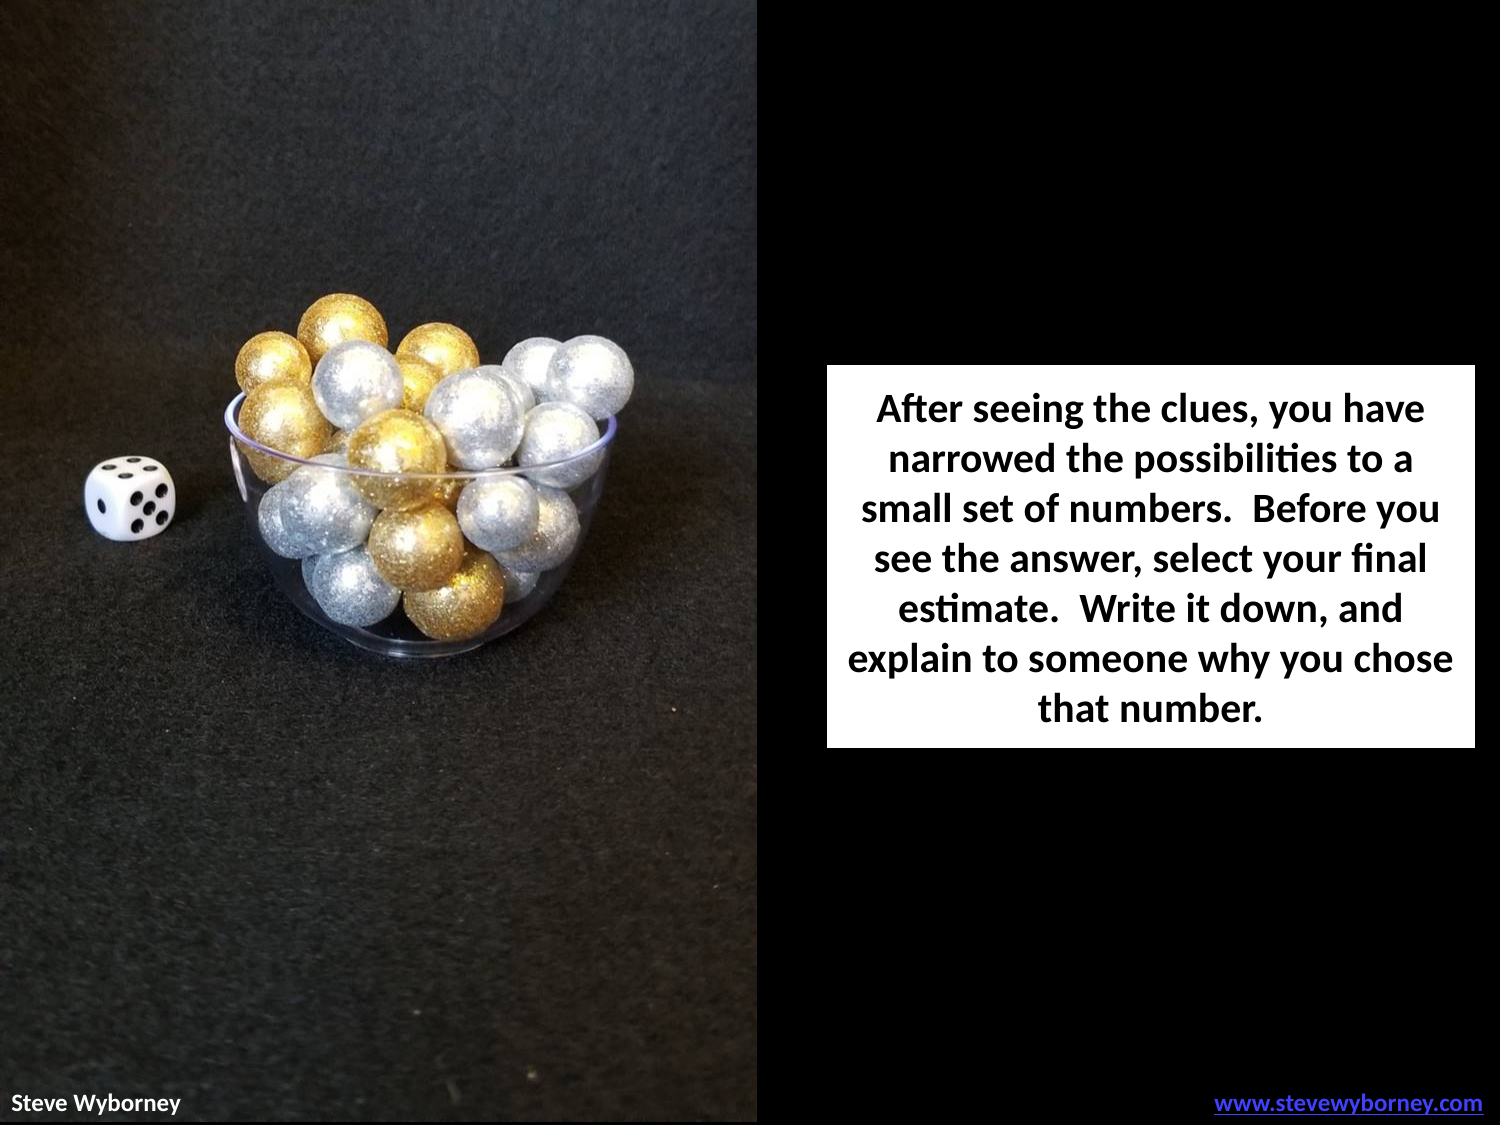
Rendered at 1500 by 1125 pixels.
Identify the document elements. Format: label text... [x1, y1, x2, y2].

text_box www.stevewyborney.com [1199, 1079, 1499, 1125]
picture [0, 0, 758, 1123]
text_box After seeing the clues, you have narrowed the possibilities to a small set of numbers. Before you see the answer, select your final estimate. Write it down, and explain to someone why you chose that number. [823, 360, 1479, 752]
